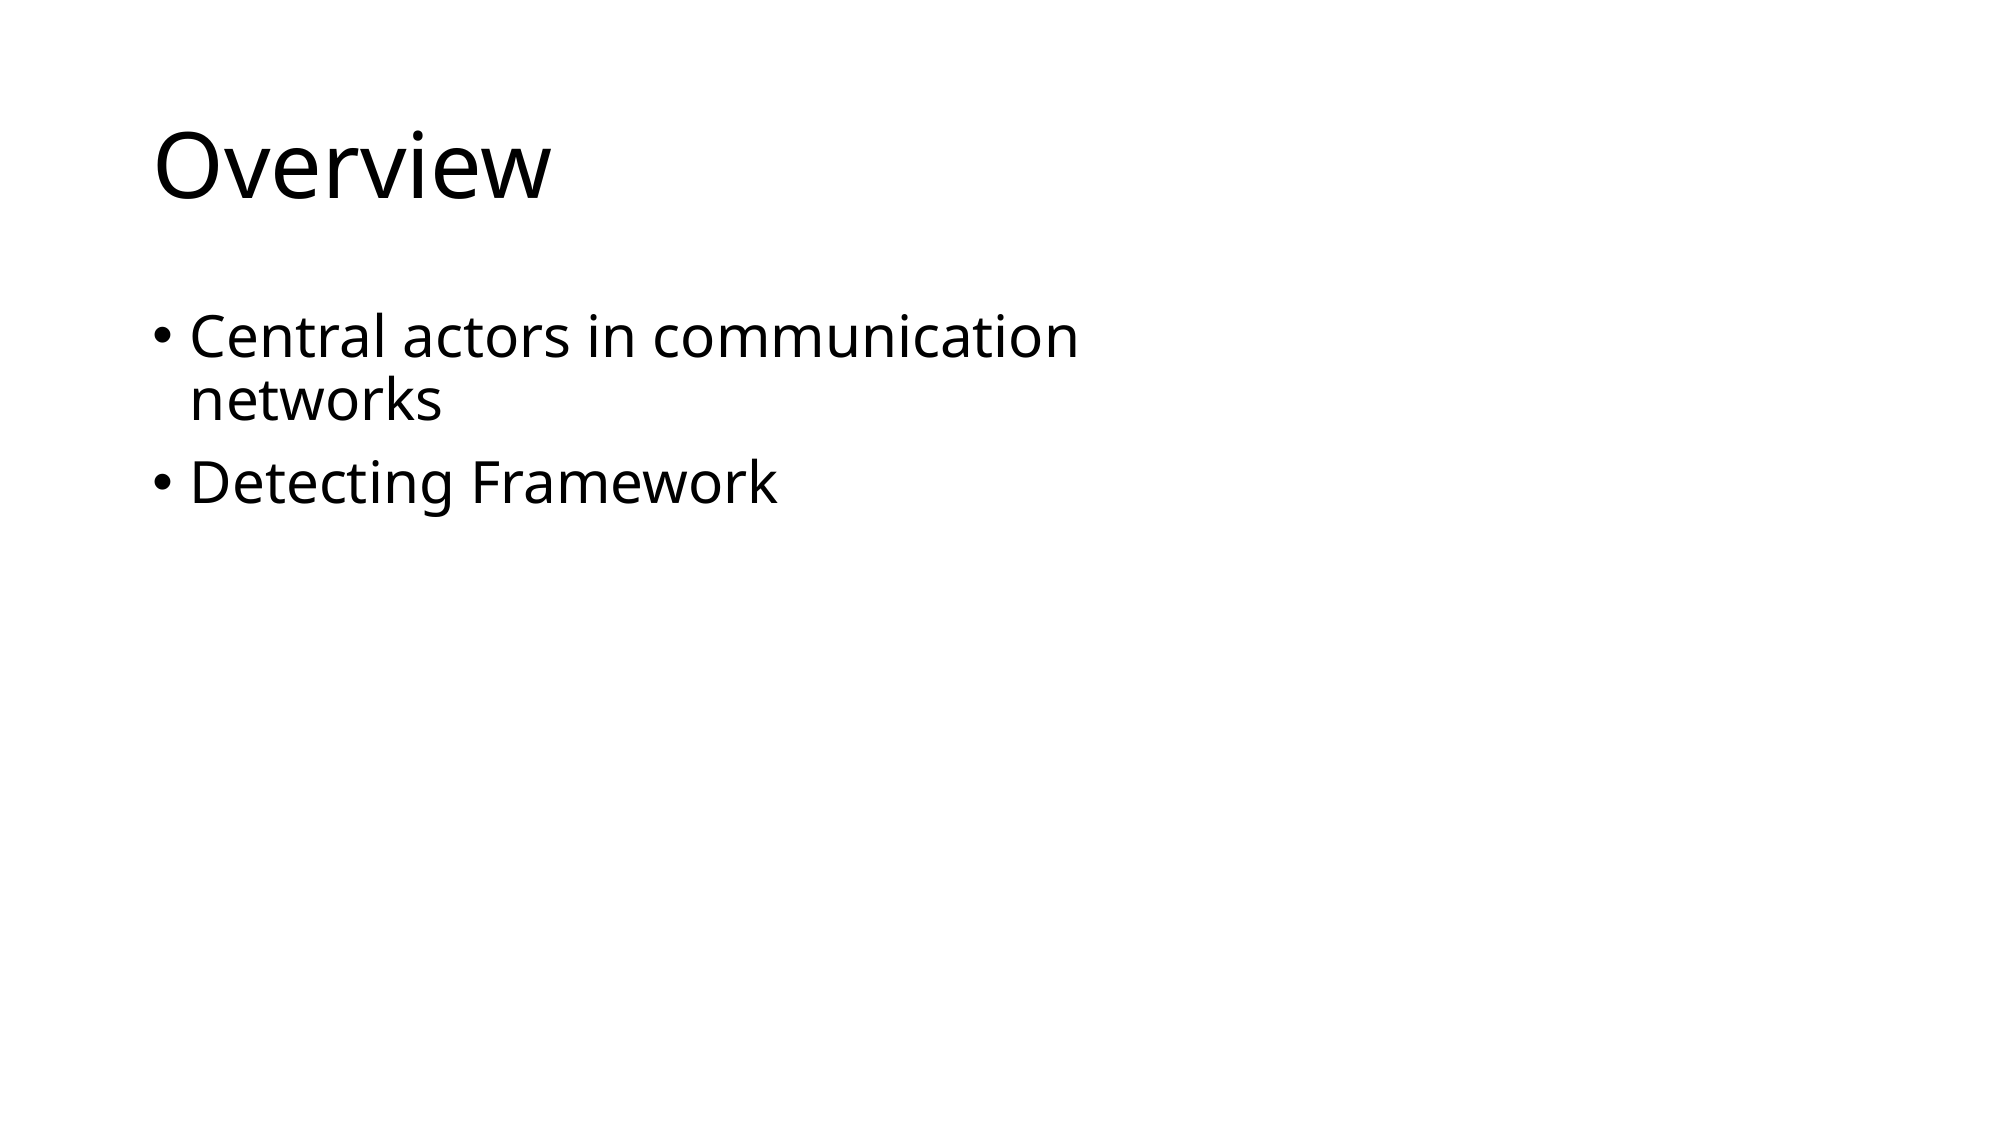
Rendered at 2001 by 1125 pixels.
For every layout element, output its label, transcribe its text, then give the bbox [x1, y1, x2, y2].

title Overview [137, 59, 1863, 278]
list Central actors in communication networks Detecting Framework [137, 299, 1332, 1014]
